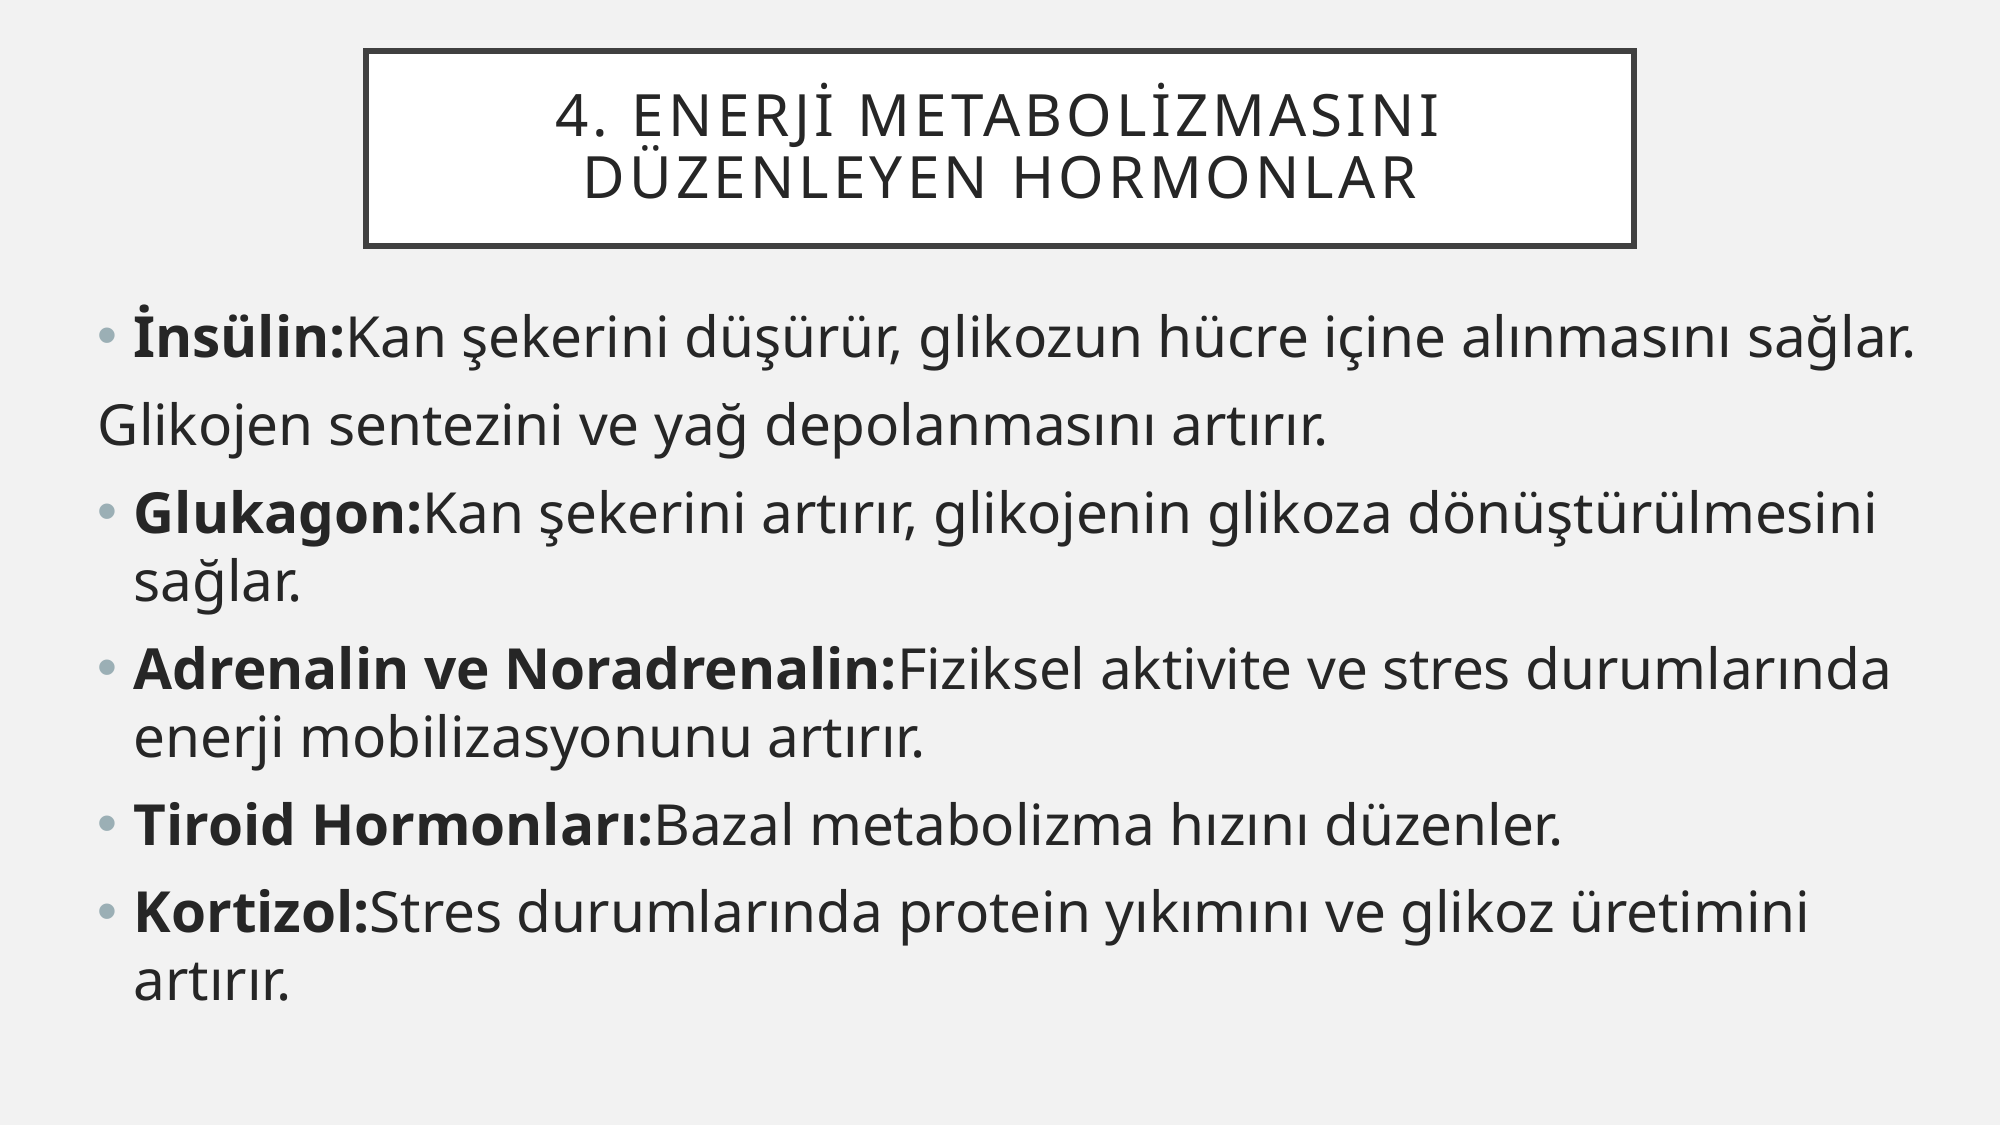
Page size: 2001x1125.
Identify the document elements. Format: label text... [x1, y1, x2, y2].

title 4. Enerji Metabolizmasını Düzenleyen Hormonlar [363, 48, 1637, 249]
list İnsülin:Kan şekerini düşürür, glikozun hücre içine alınmasını sağlar. Glikojen sentezini ve yağ depolanmasını artırır. Glukagon:Kan şekerini artırır, glikojenin glikoza dönüştürülmesini sağlar. Adrenalin ve Noradrenalin:Fiziksel aktivite ve stres durumlarında enerji mobilizasyonunu artırır. Tiroid Hormonları:Bazal metabolizma hızını düzenler. Kortizol:Stres durumlarında protein yıkımını ve glikoz üretimini artırır. [82, 293, 1957, 1074]
